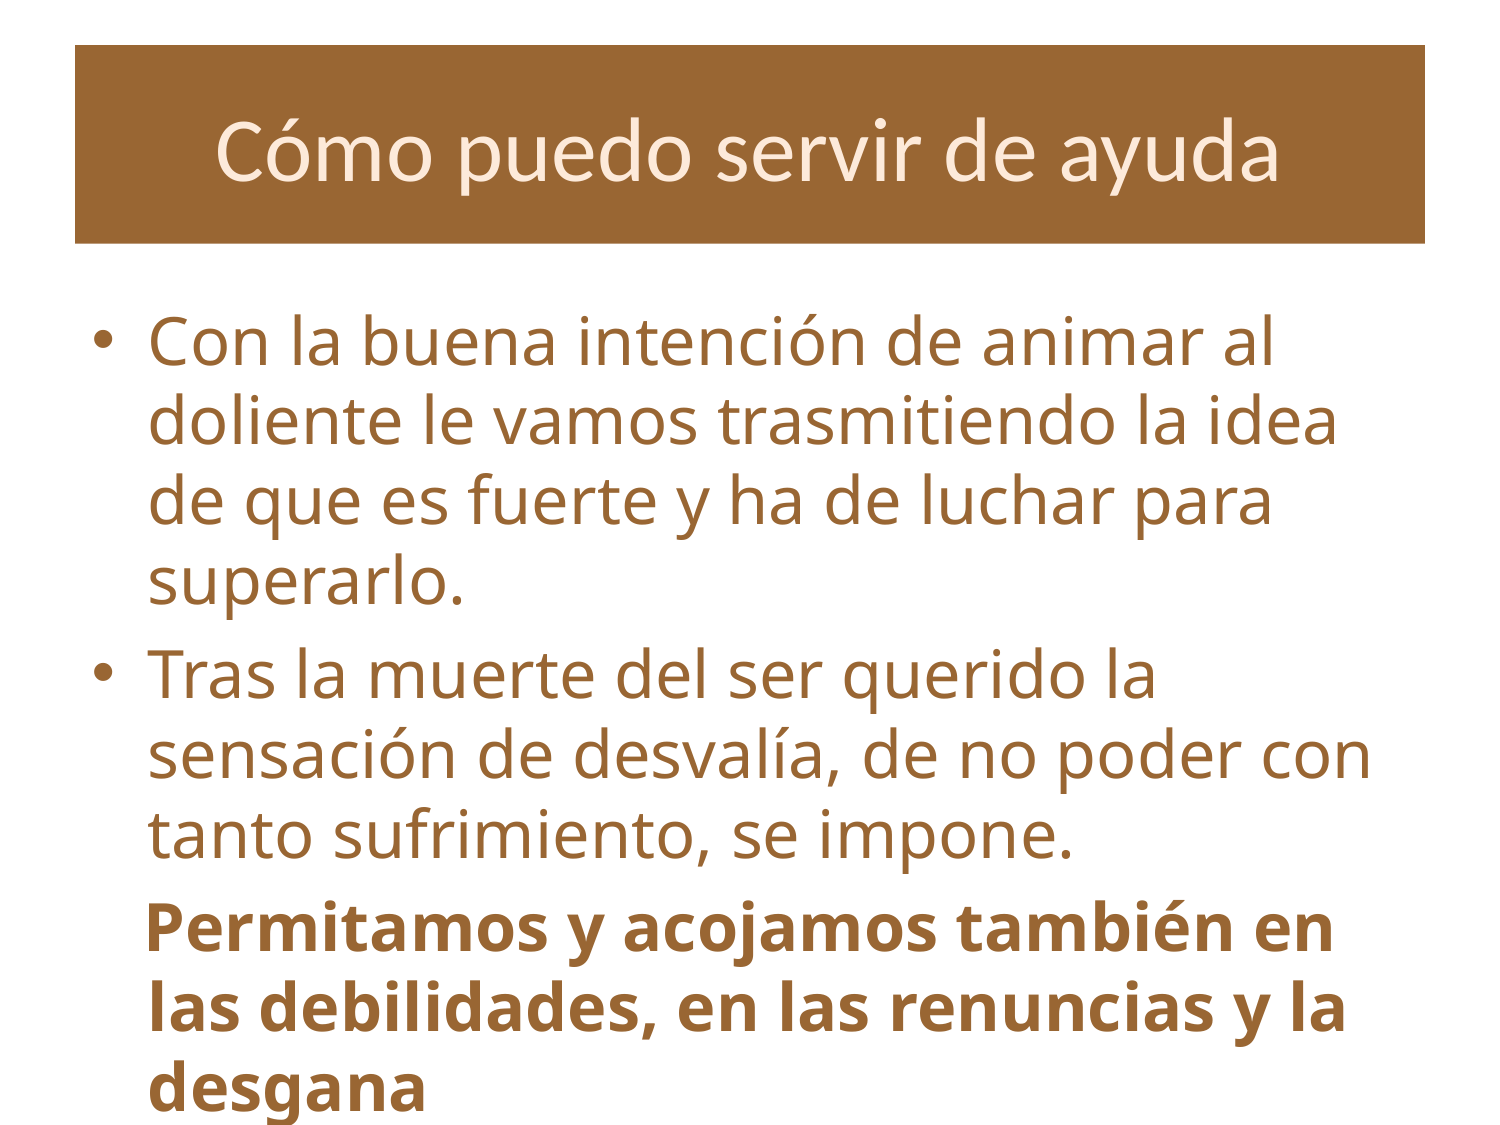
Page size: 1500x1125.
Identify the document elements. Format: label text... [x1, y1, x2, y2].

title Cómo puedo servir de ayuda [75, 45, 1425, 244]
list Con la buena intención de animar al doliente le vamos trasmitiendo la idea de que es fuerte y ha de luchar para superarlo. Tras la muerte del ser querido la sensación de desvalía, de no poder con tanto sufrimiento, se impone. Permitamos y acojamos también en las debilidades, en las renuncias y la desgana [76, 290, 1427, 1034]
